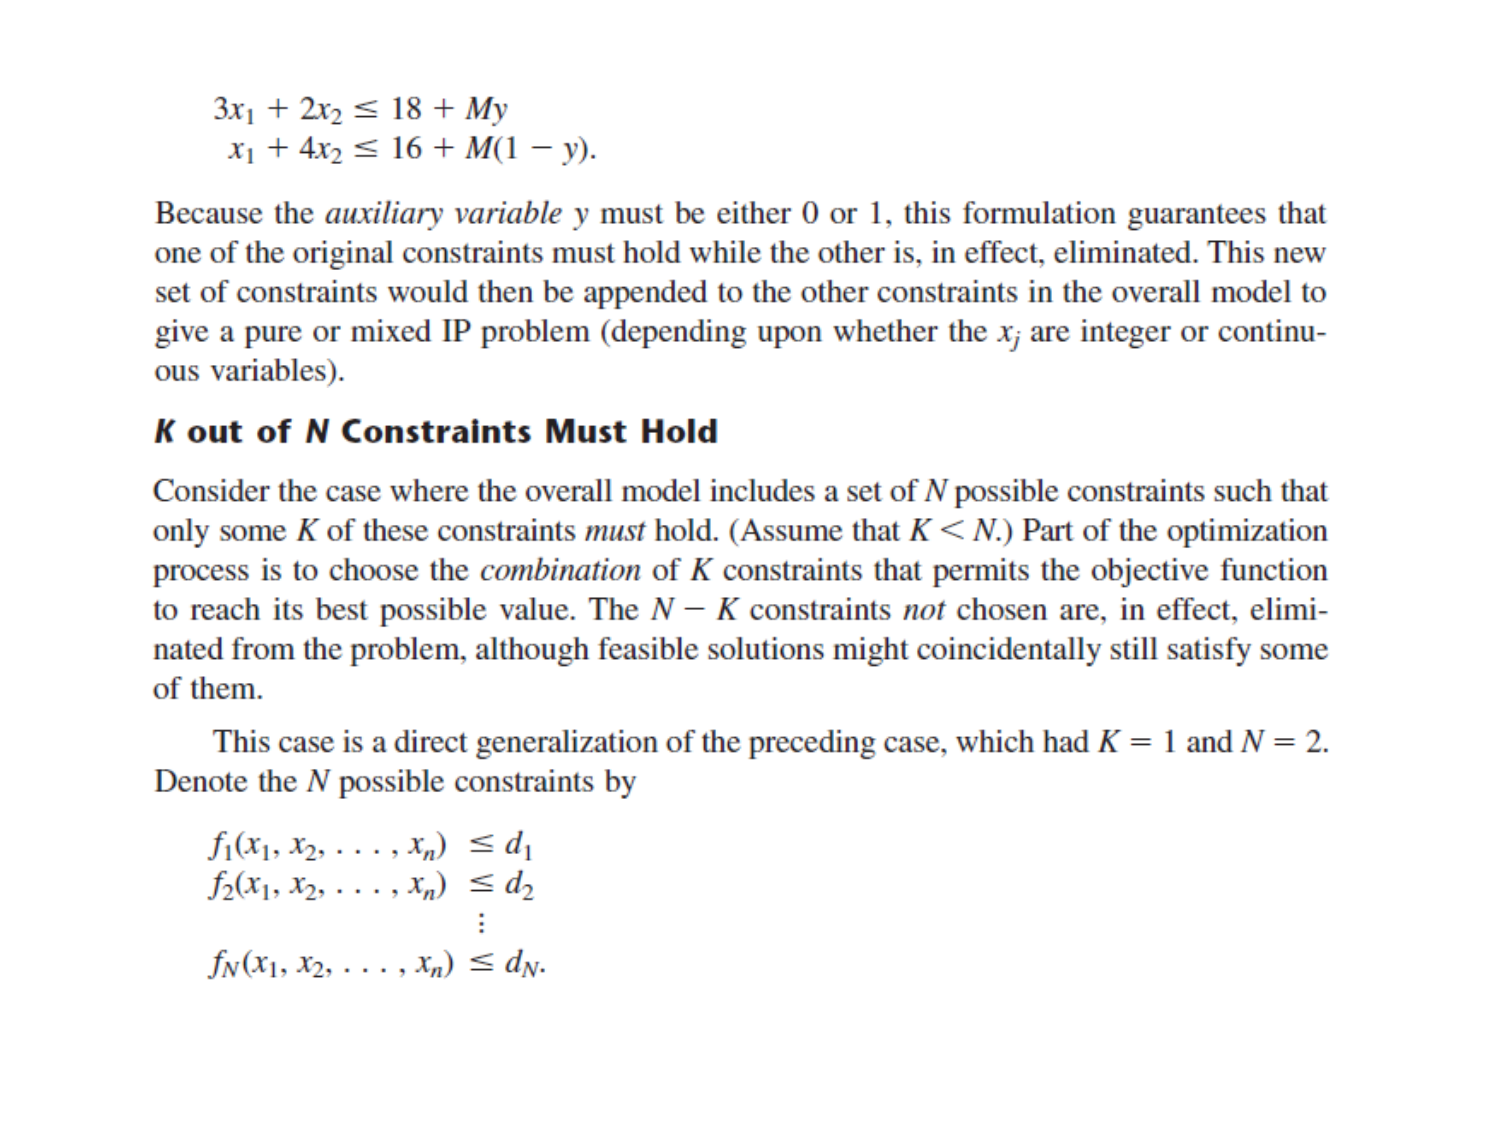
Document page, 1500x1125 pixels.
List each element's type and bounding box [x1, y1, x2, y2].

picture [149, 725, 1335, 988]
picture [149, 87, 1335, 388]
picture [149, 414, 1335, 713]
